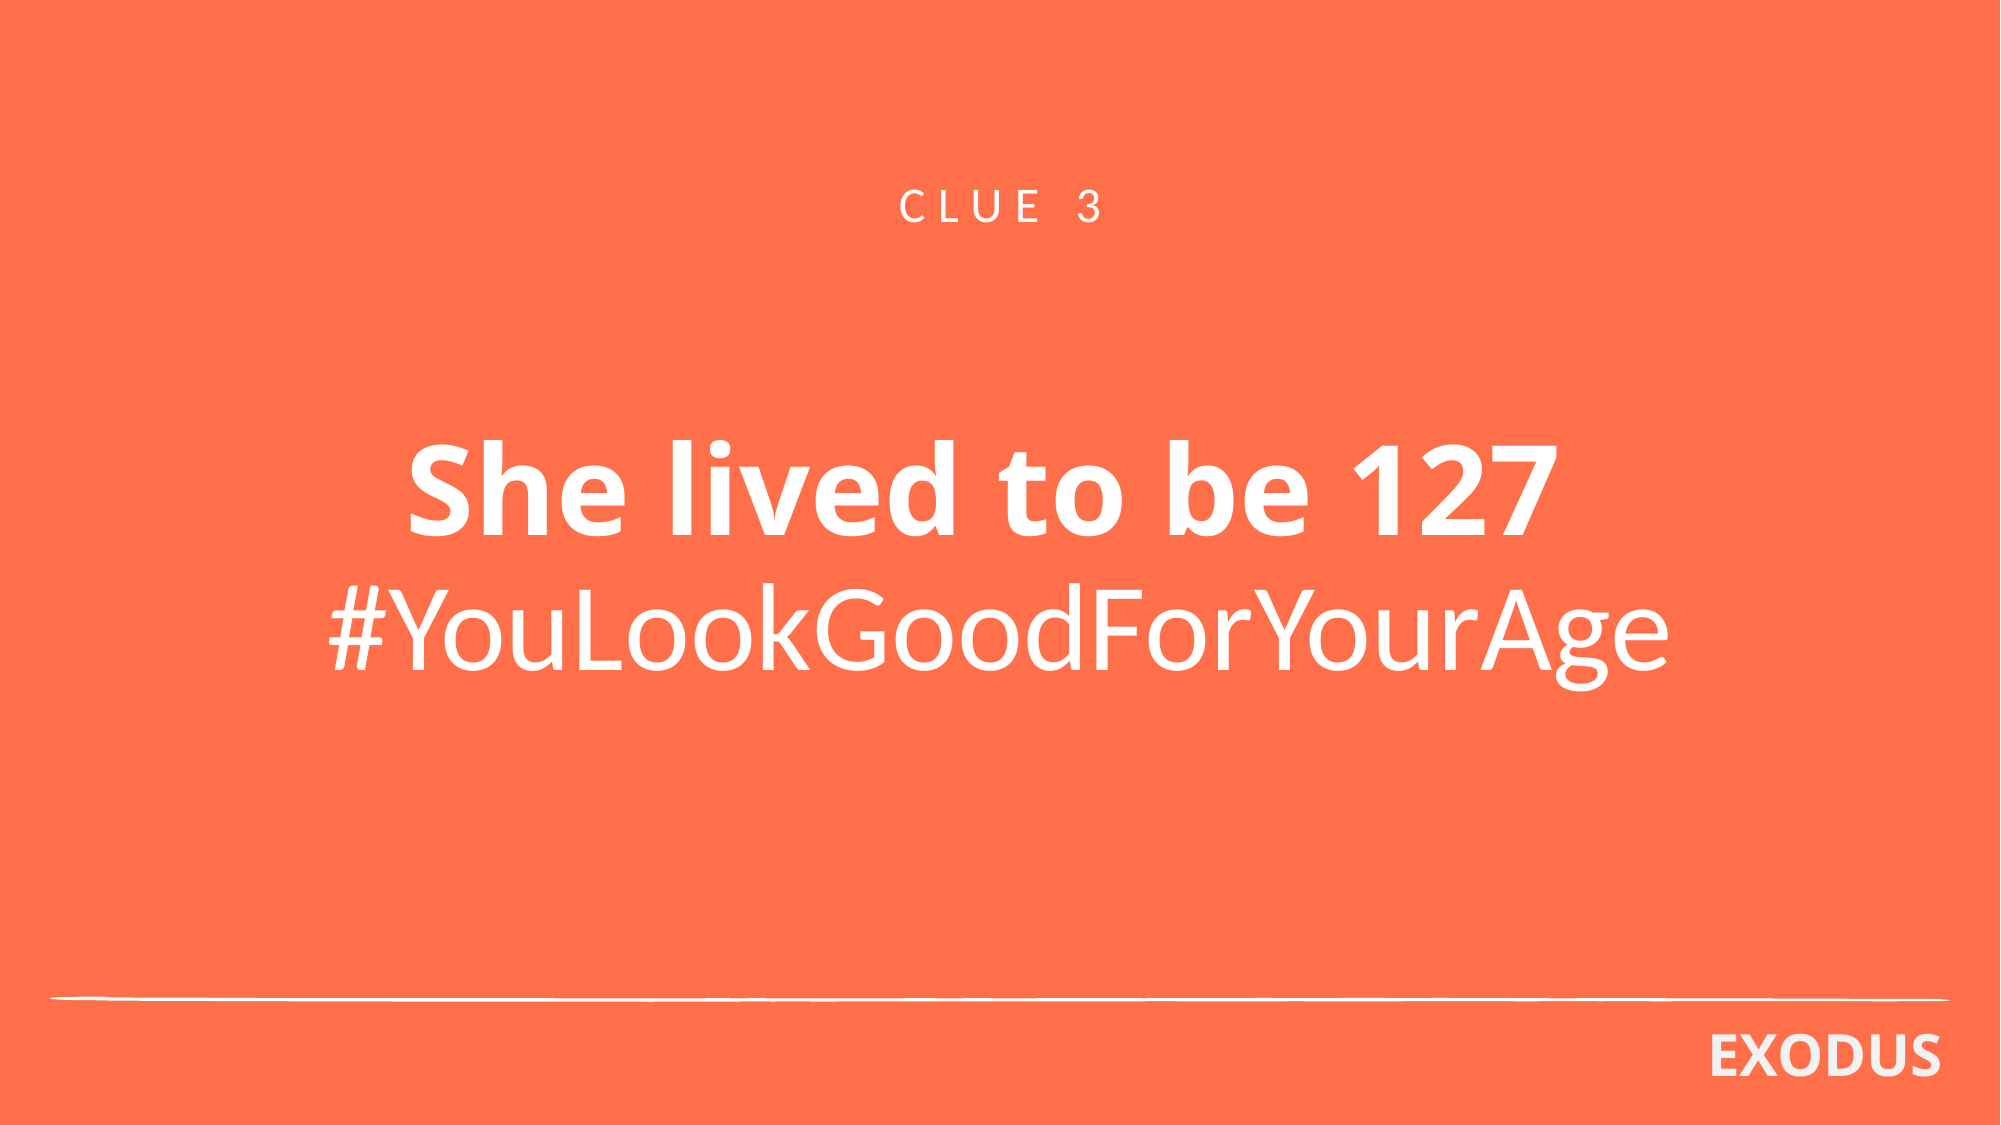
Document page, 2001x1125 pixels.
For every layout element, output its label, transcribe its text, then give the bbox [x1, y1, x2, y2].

subtitle CLUE 3 [249, 171, 1750, 242]
title She lived to be 127 #YouLookGoodForYourAge [226, 416, 1774, 709]
list EXODUS [1558, 1017, 1958, 1097]
